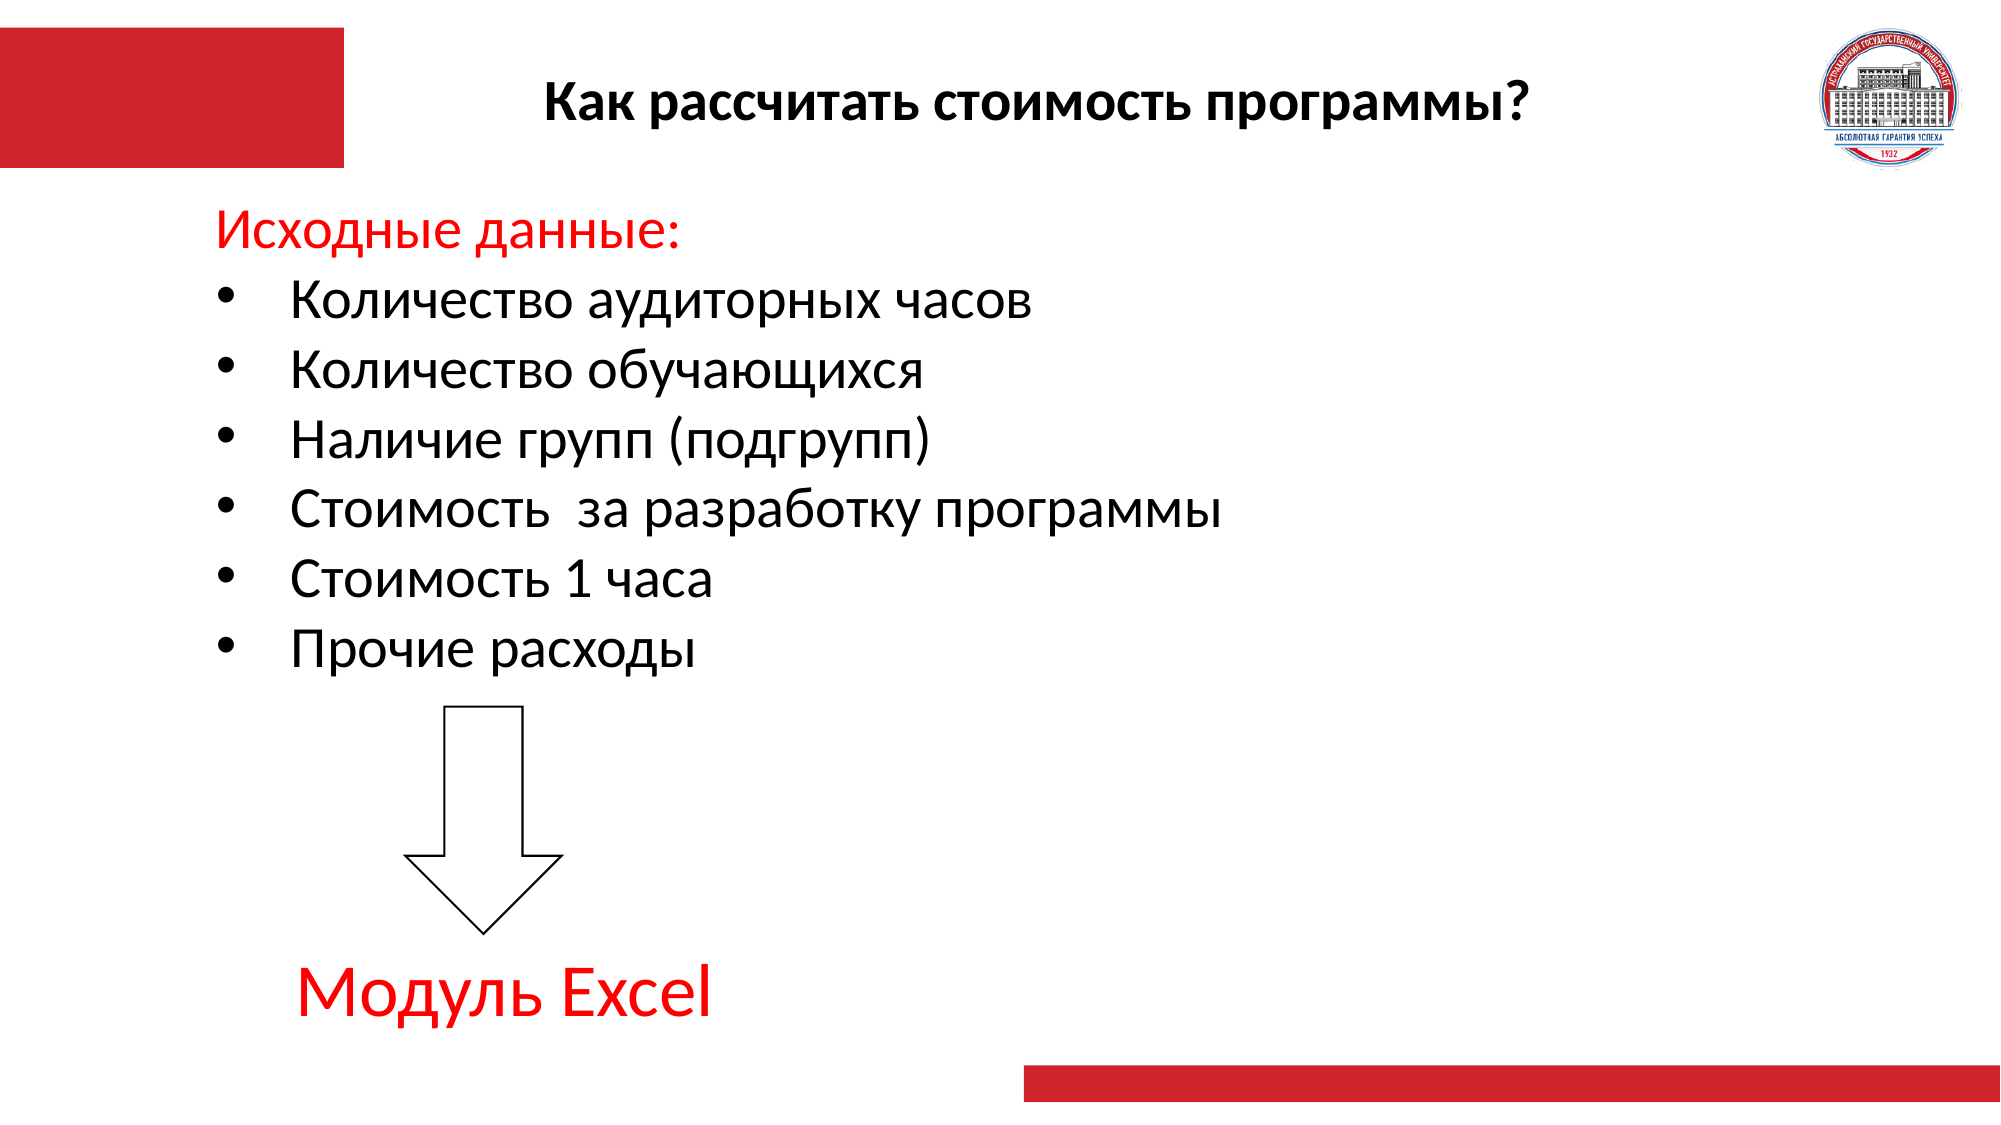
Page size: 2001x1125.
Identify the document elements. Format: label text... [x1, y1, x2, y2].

text_box [1023, 1064, 2000, 1103]
text_box Исходные данные: Количество аудиторных часов Количество обучающихся Наличие групп (подгрупп) Стоимость за разработку программы Стоимость 1 часа Прочие расходы [201, 182, 1792, 687]
text_box [402, 705, 565, 933]
text_box Как рассчитать стоимость программы? [529, 54, 1551, 140]
picture [1816, 25, 1962, 170]
text_box [0, 26, 345, 169]
text_box Модуль Excel [280, 933, 779, 1039]
